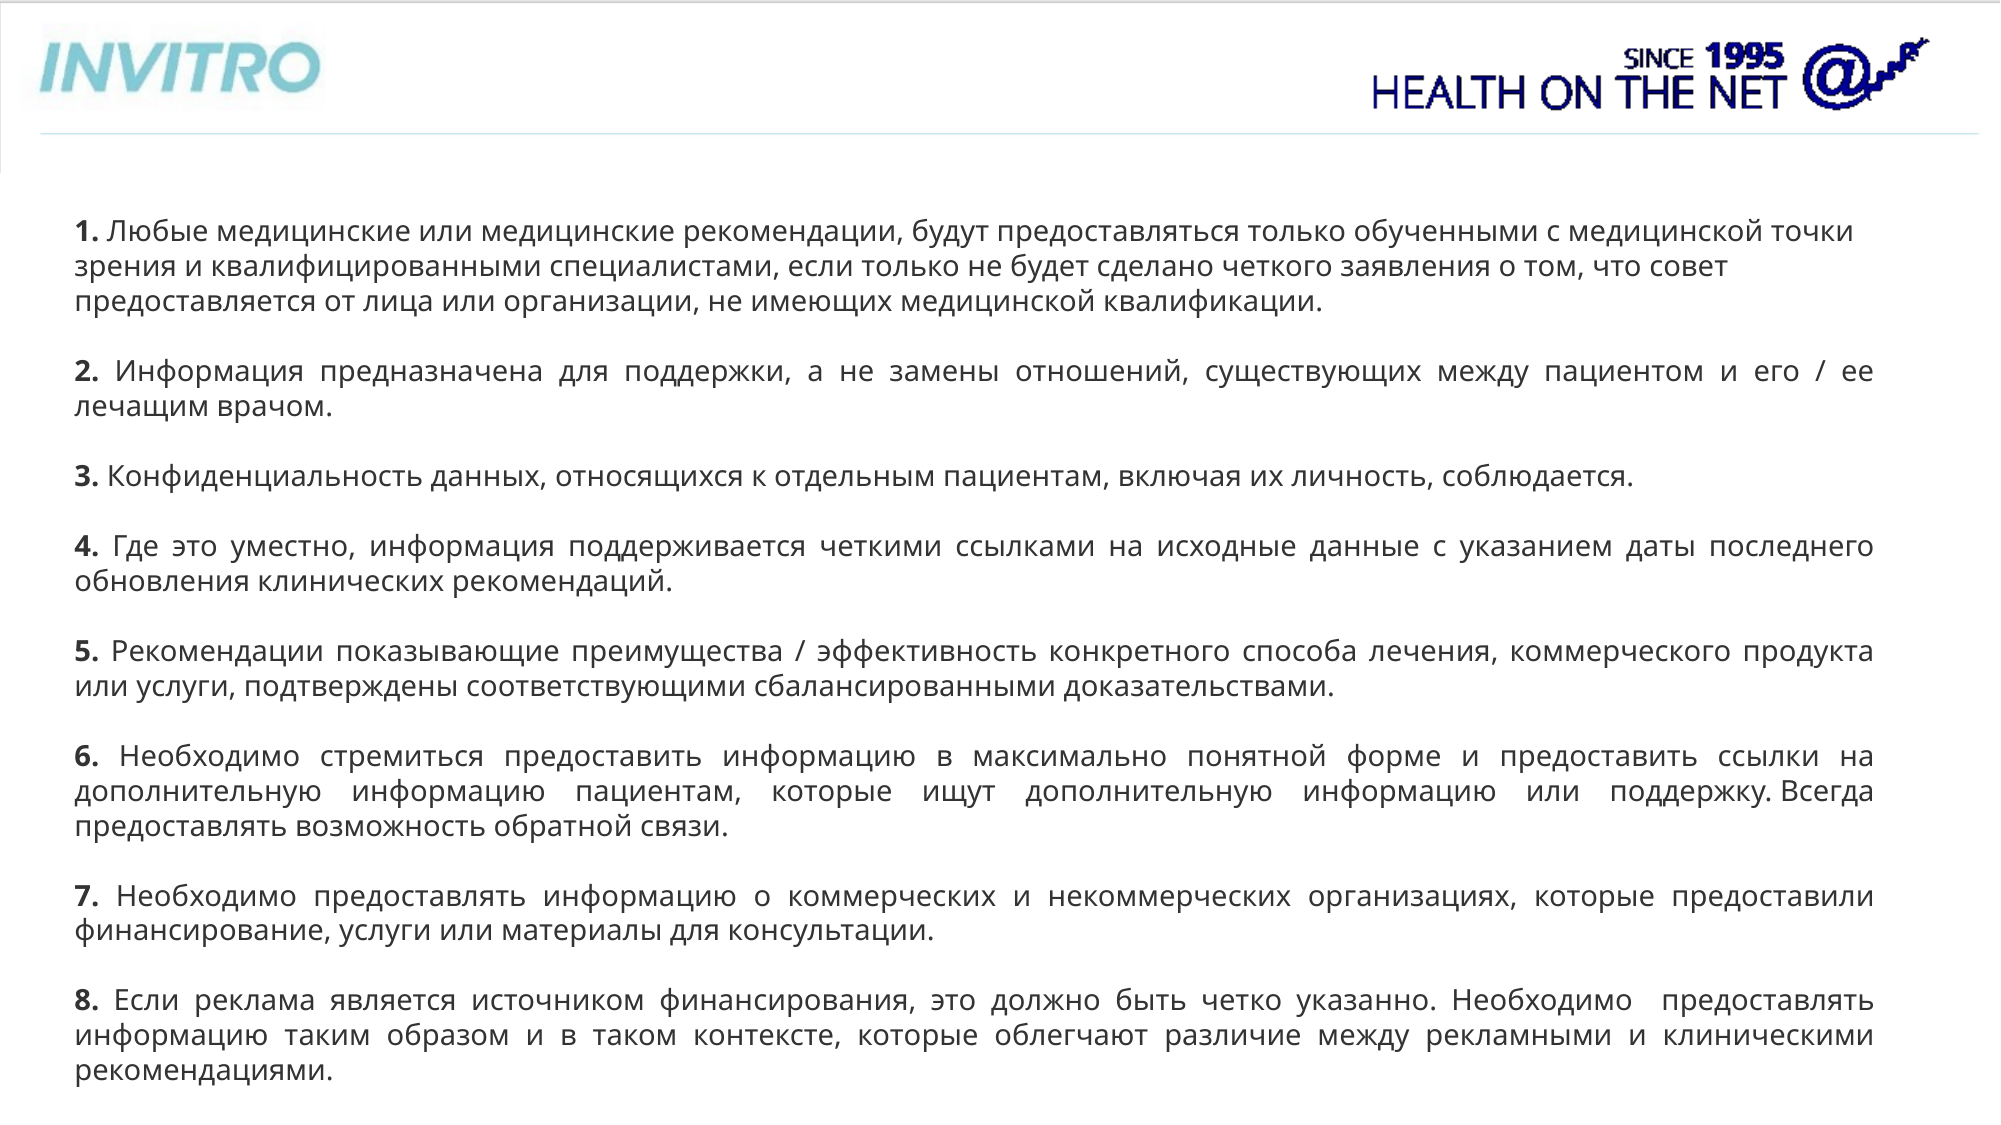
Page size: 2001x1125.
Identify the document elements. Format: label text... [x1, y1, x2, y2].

picture [0, 0, 2000, 173]
text_box 1. Любые медицинские или медицинские рекомендации, будут предоставляться только обученными с медицинской точки зрения и квалифицированными специалистами, если только не будет сделано четкого заявления о том, что совет предоставляется от лица или организации, не имеющих медицинской квалификации. 2. Информация предназначена для поддержки, а не замены отношений, существующих между пациентом и его / ее лечащим врачом. 3. Конфиденциальность данных, относящихся к отдельным пациентам, включая их личность, соблюдается. 4. Где это уместно, информация поддерживается четкими ссылками на исходные данные с указанием даты последнего обновления клинических рекомендаций. 5. Рекомендации показывающие преимущества / эффективность конкретного способа лечения, коммерческого продукта или услуги, подтверждены соответствующими сбалансированными доказательствами. 6. Необходимо стремиться предоставить информацию в максимально понятной форме и предоставить ссылки на дополнительную информацию пациентам, которые ищут дополнительную информацию или поддержку. Всегда предоставлять возможность обратной связи. 7. Необходимо предоставлять информацию о коммерческих и некоммерческих организациях, которые предоставили финансирование, услуги или материалы для консультации. 8. Если реклама является источником финансирования, это должно быть четко указанно. Необходимо предоставлять информацию таким образом и в таком контексте, которые облегчают различие между рекламными и клиническими рекомендациями. [59, 205, 1891, 1094]
